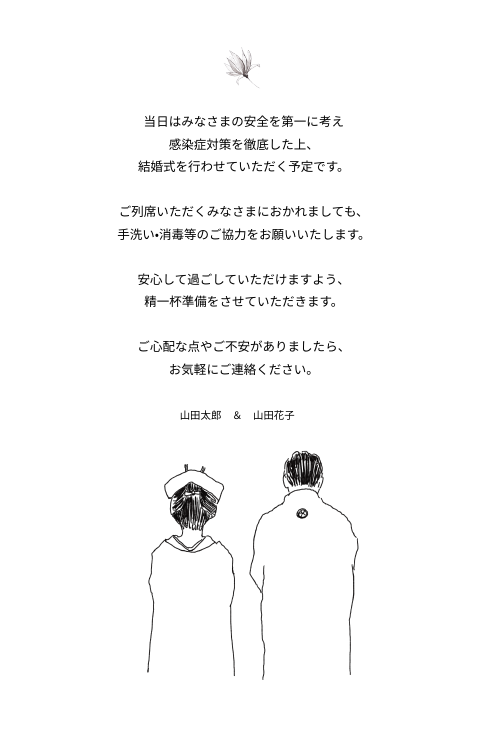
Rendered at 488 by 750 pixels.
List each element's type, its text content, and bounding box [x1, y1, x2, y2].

text_box 当日はみなさまの安全を第一に考え 感染症対策を徹底した上、 結婚式を行わせていただく予定です。 ご列席いただくみなさまにおかれましても、 手洗い・消毒等のご協力をお願いいたします。 安心して過ごしていただけますよう、 精一杯準備をさせていただきます。 ご心配な点やご不安がありましたら、 お気軽にご連絡ください。 山田太郎 ＆ 山田花子 [77, 69, 411, 439]
picture [130, 442, 378, 681]
picture [214, 39, 274, 100]
